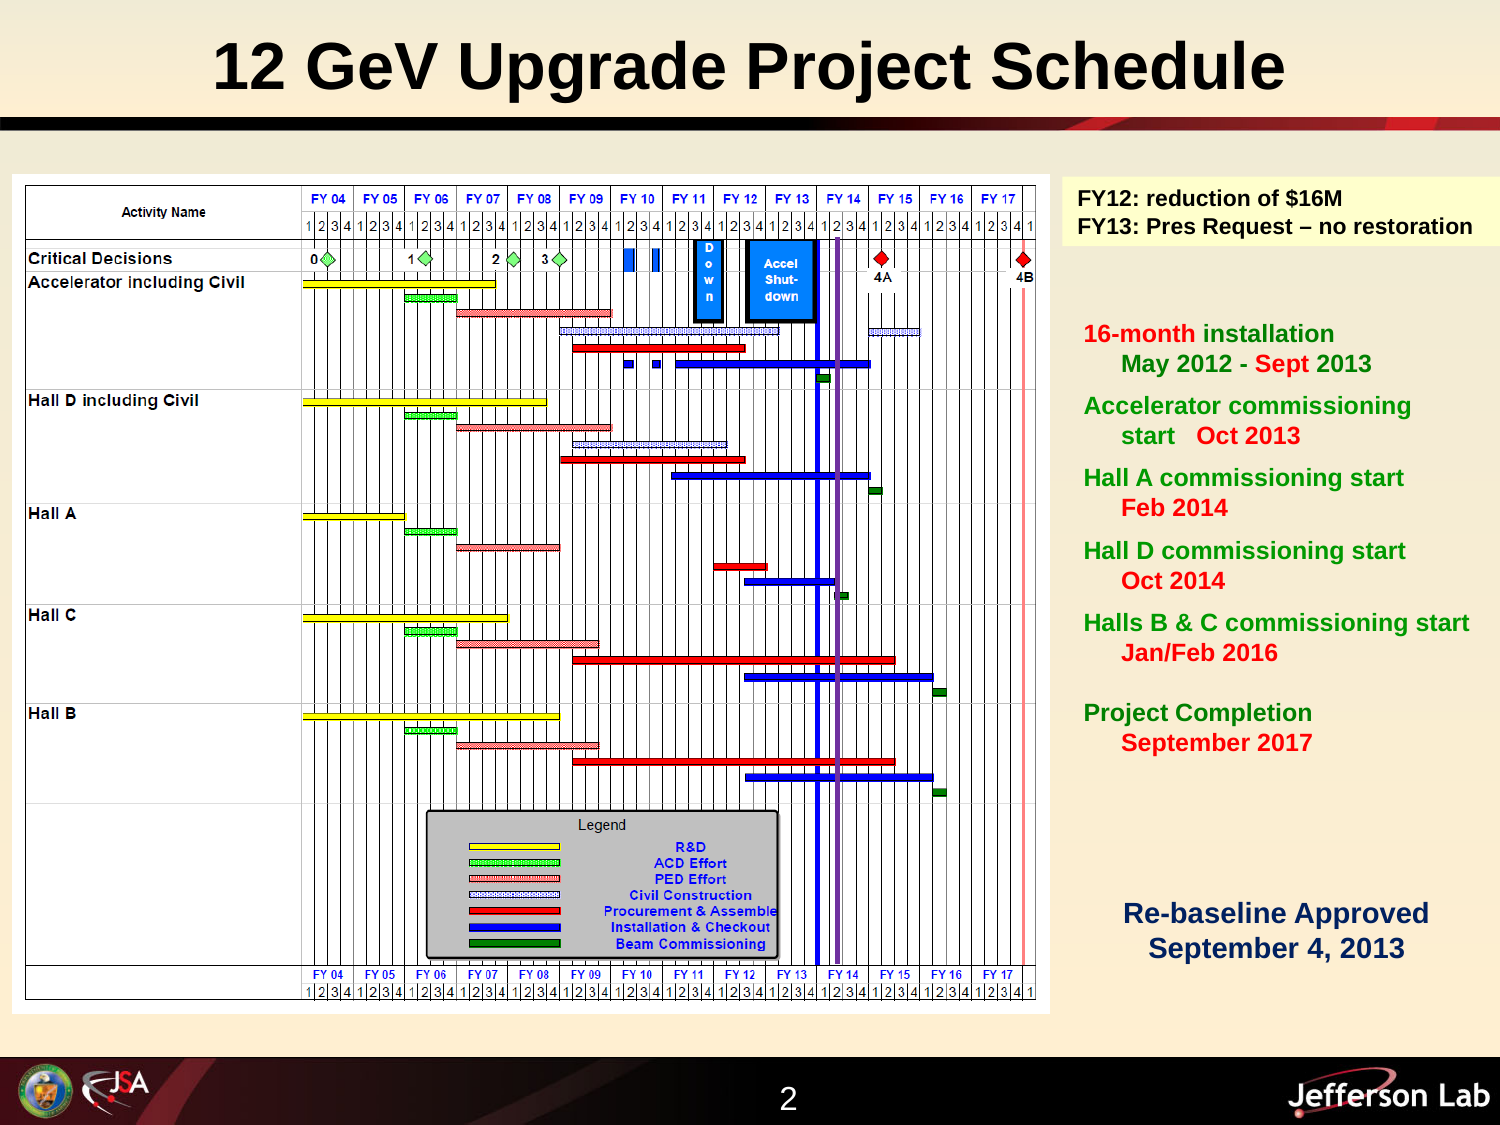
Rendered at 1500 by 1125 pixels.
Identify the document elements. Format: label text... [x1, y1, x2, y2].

picture [0, 116, 1500, 132]
text_box 16-month installation May 2012 - Sept 2013 Accelerator commissioning start Oct 2013 Hall A commissioning start Feb 2014 Hall D commissioning start Oct 2014 Halls B & C commissioning start Jan/Feb 2016 Project Completion September 2017 [1054, 187, 1488, 794]
picture [12, 174, 1051, 1015]
text_box FY12: reduction of $16M FY13: Pres Request – no restoration [1062, 176, 1500, 247]
text_box 12 GeV Upgrade Project Schedule [112, 15, 1388, 113]
picture [0, 1057, 1500, 1125]
text_box Re-baseline Approved September 4, 2013 [1108, 887, 1446, 973]
